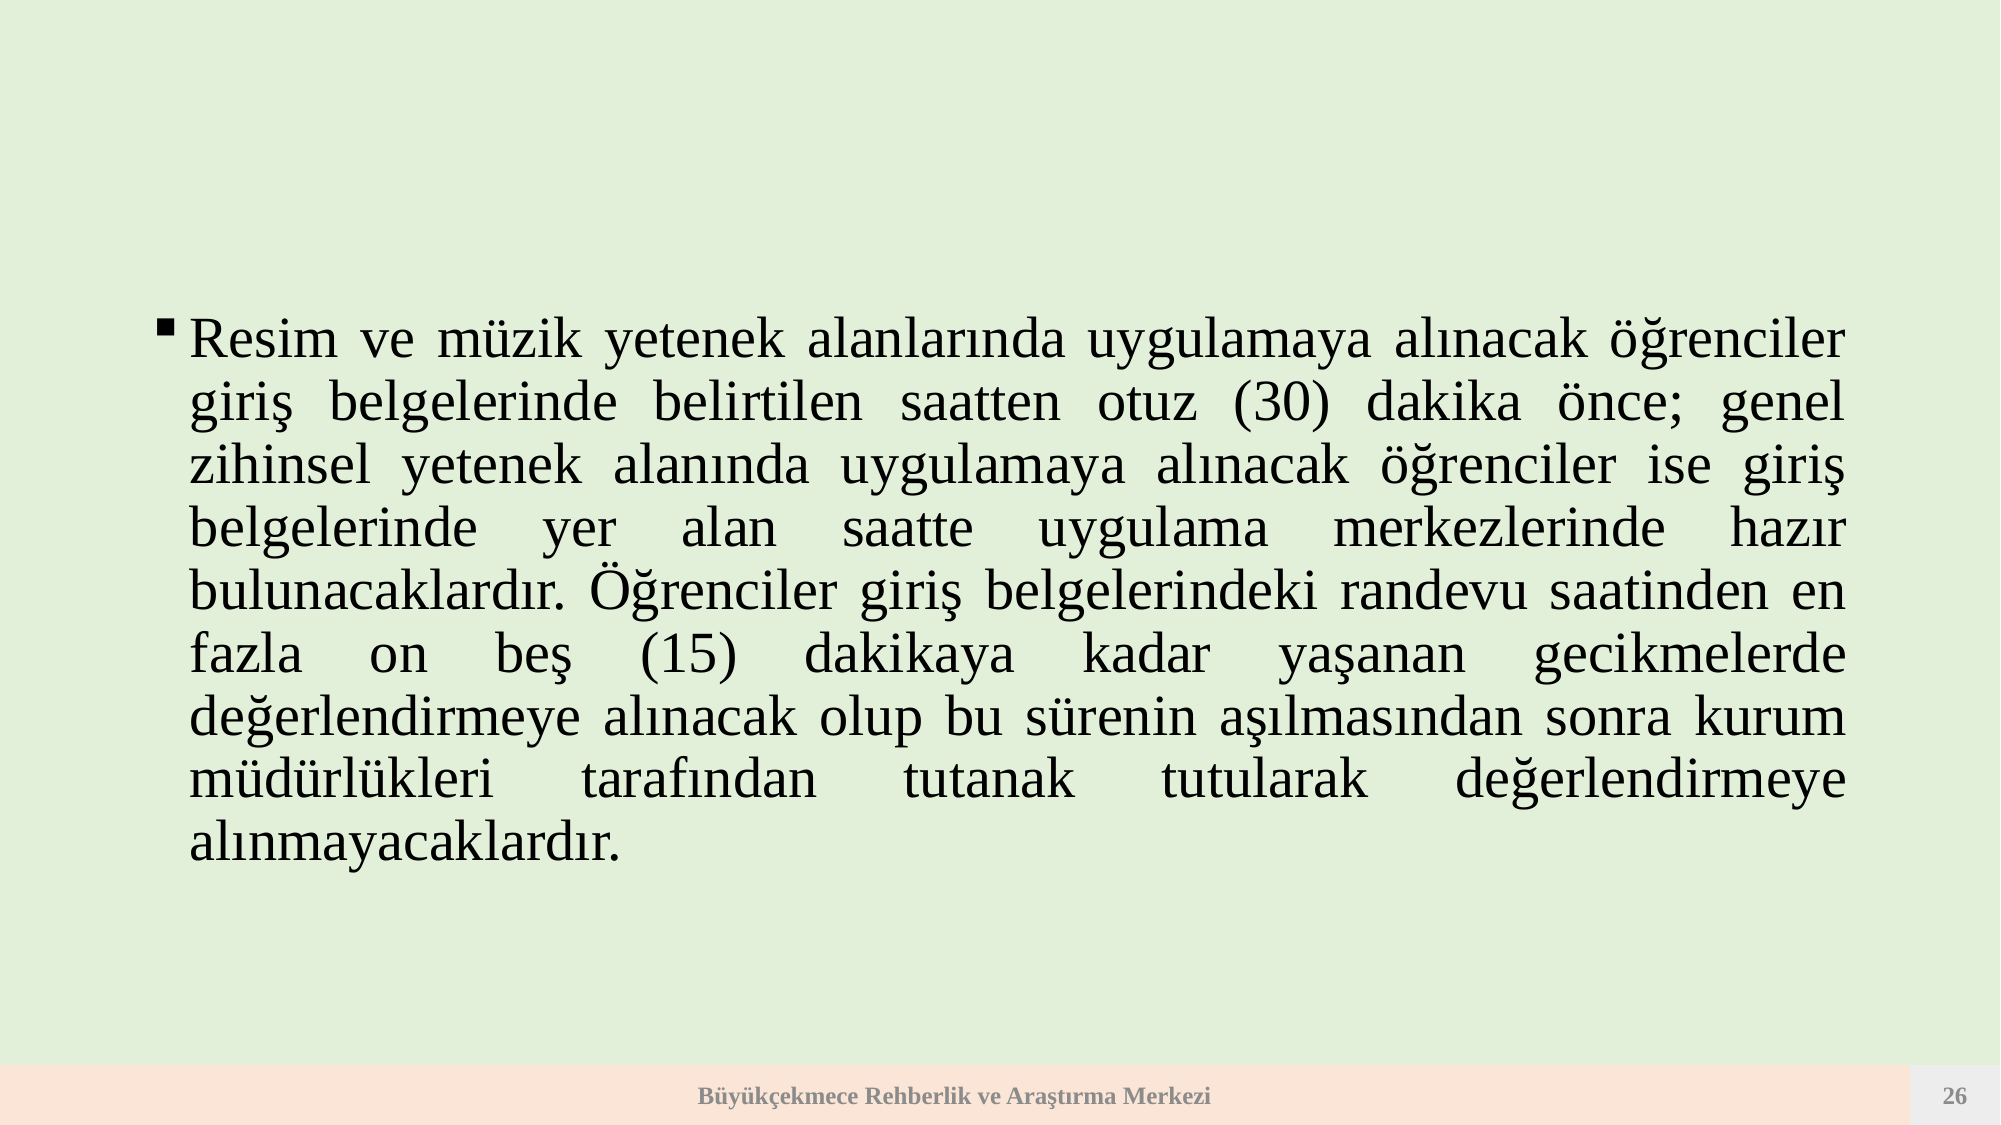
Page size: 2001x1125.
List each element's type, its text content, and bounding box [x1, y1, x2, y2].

slide_number 26 [1909, 1065, 2000, 1125]
footer Büyükçekmece Rehberlik ve Araştırma Merkezi [0, 1065, 1909, 1125]
list Resim ve müzik yetenek alanlarında uygulamaya alınacak öğrenciler giriş belgelerinde belirtilen saatten otuz (30) dakika önce; genel zihinsel yetenek alanında uygulamaya alınacak öğrenciler ise giriş belgelerinde yer alan saatte uygulama merkezlerinde hazır bulunacaklardır. Öğrenciler giriş belgelerindeki randevu saatinden en fazla on beş (15) dakikaya kadar yaşanan gecikmelerde değerlendirmeye alınacak olup bu sürenin aşılmasından sonra kurum müdürlükleri tarafından tutanak tutularak değerlendirmeye alınmayacaklardır. [137, 299, 1863, 1014]
